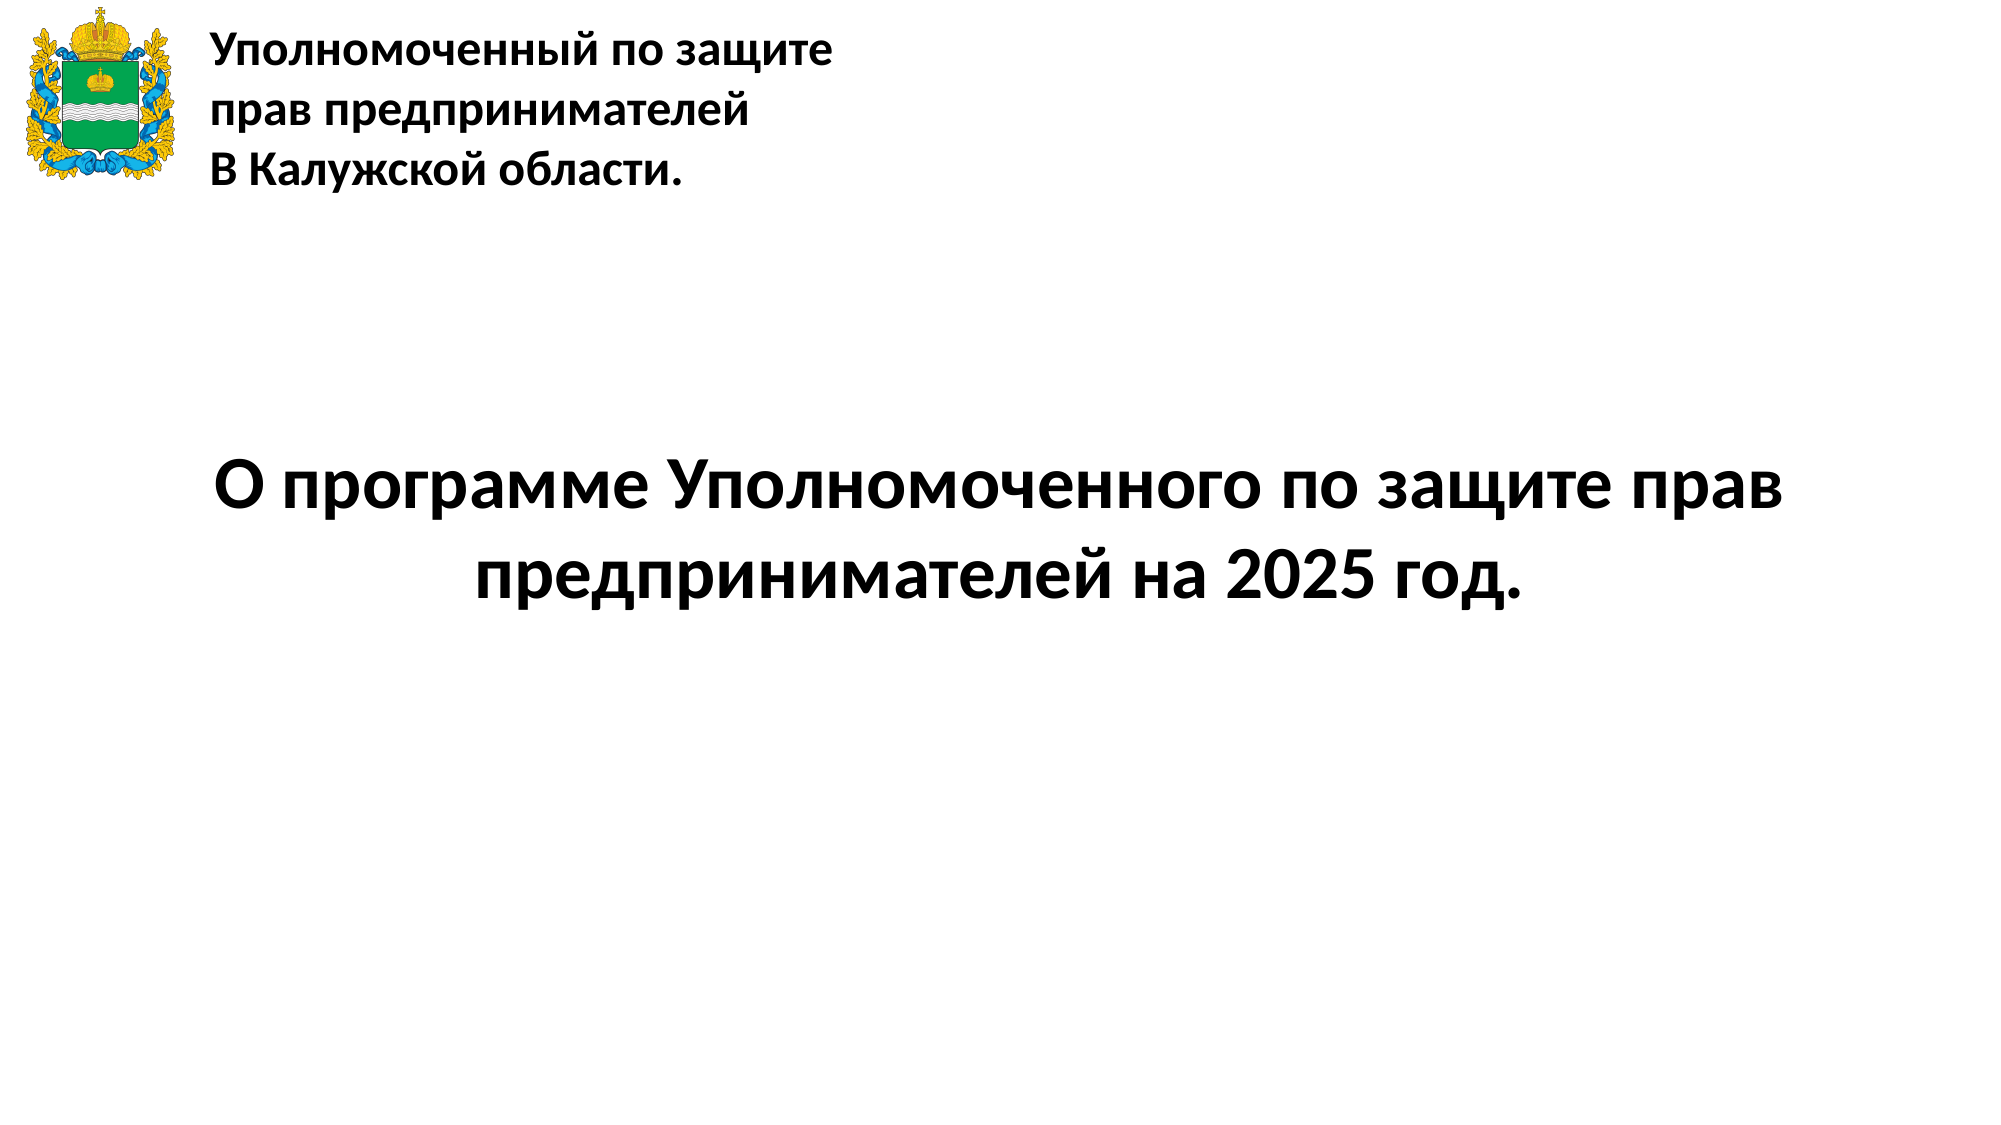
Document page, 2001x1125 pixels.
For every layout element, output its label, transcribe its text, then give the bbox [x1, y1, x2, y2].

picture [26, 7, 176, 180]
text_box О программе Уполномоченного по защите прав предпринимателей на 2025 год. [132, 426, 1868, 621]
text_box Уполномоченный по защите прав предпринимателей В Калужской области. [194, 7, 858, 203]
